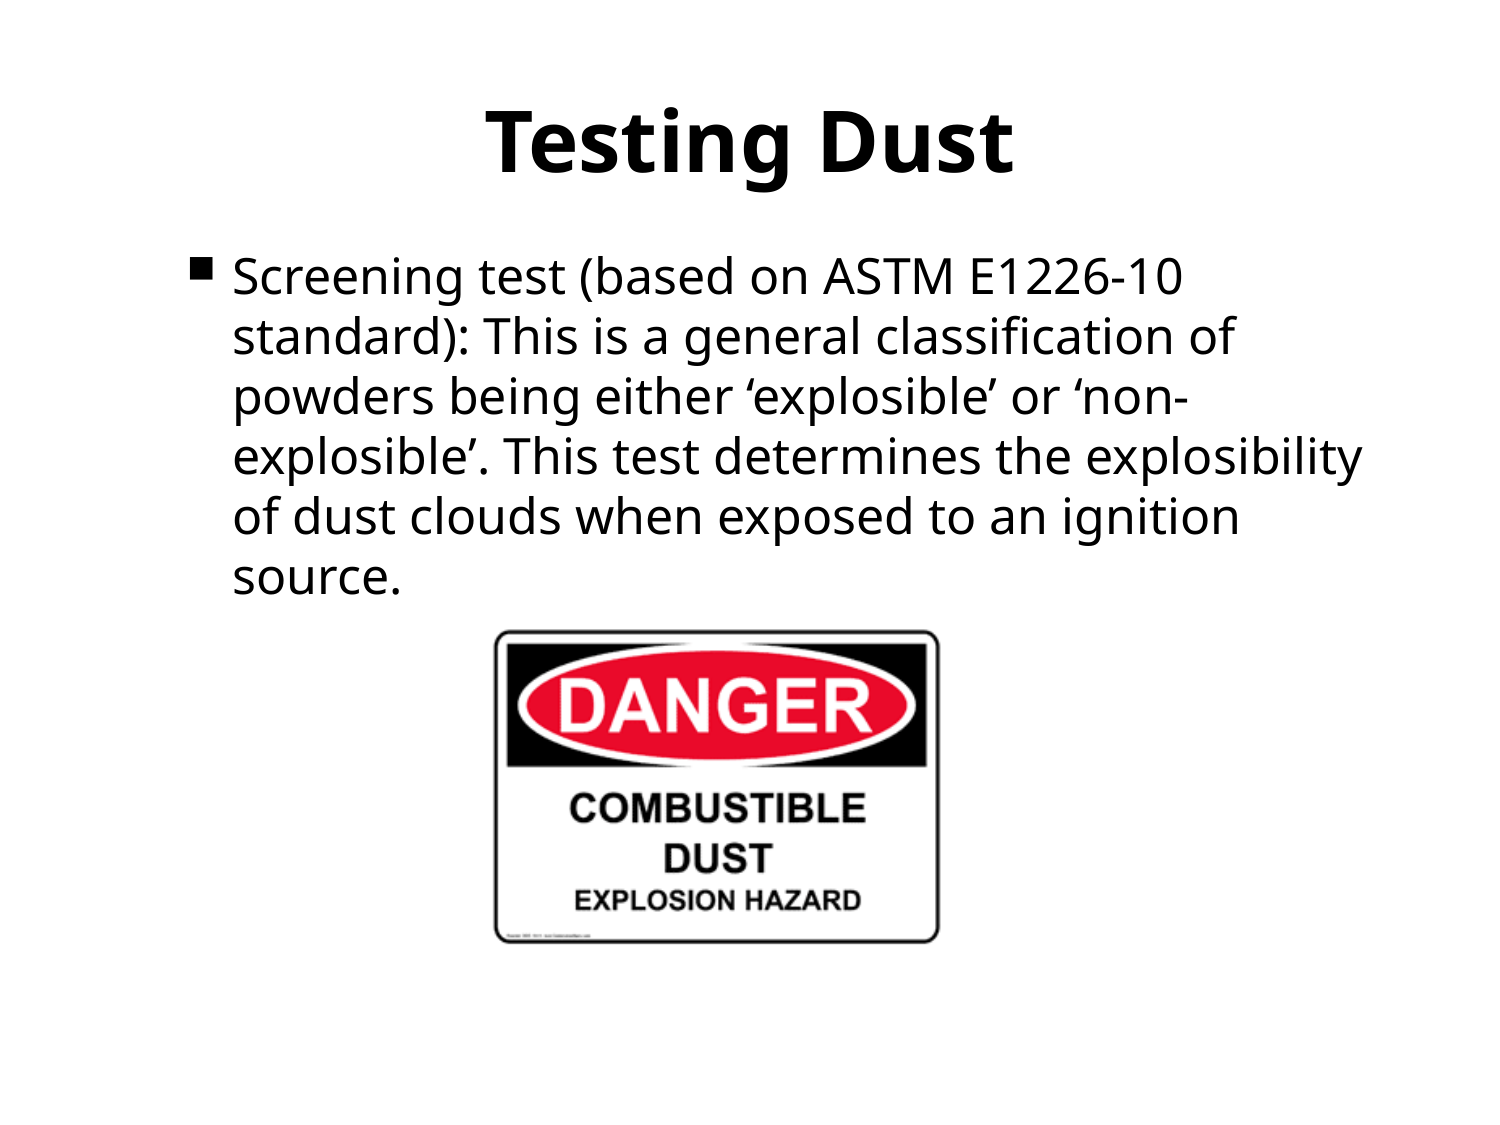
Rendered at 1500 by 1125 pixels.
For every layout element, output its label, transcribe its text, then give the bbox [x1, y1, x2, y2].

picture [474, 599, 961, 976]
title Testing Dust [75, 45, 1425, 233]
list Screening test (based on ASTM E1226-10 standard): This is a general classification of powders being either ‘explosible’ or ‘non-explosible’. This test determines the explosibility of dust clouds when exposed to an ignition source. [75, 237, 1425, 1060]
